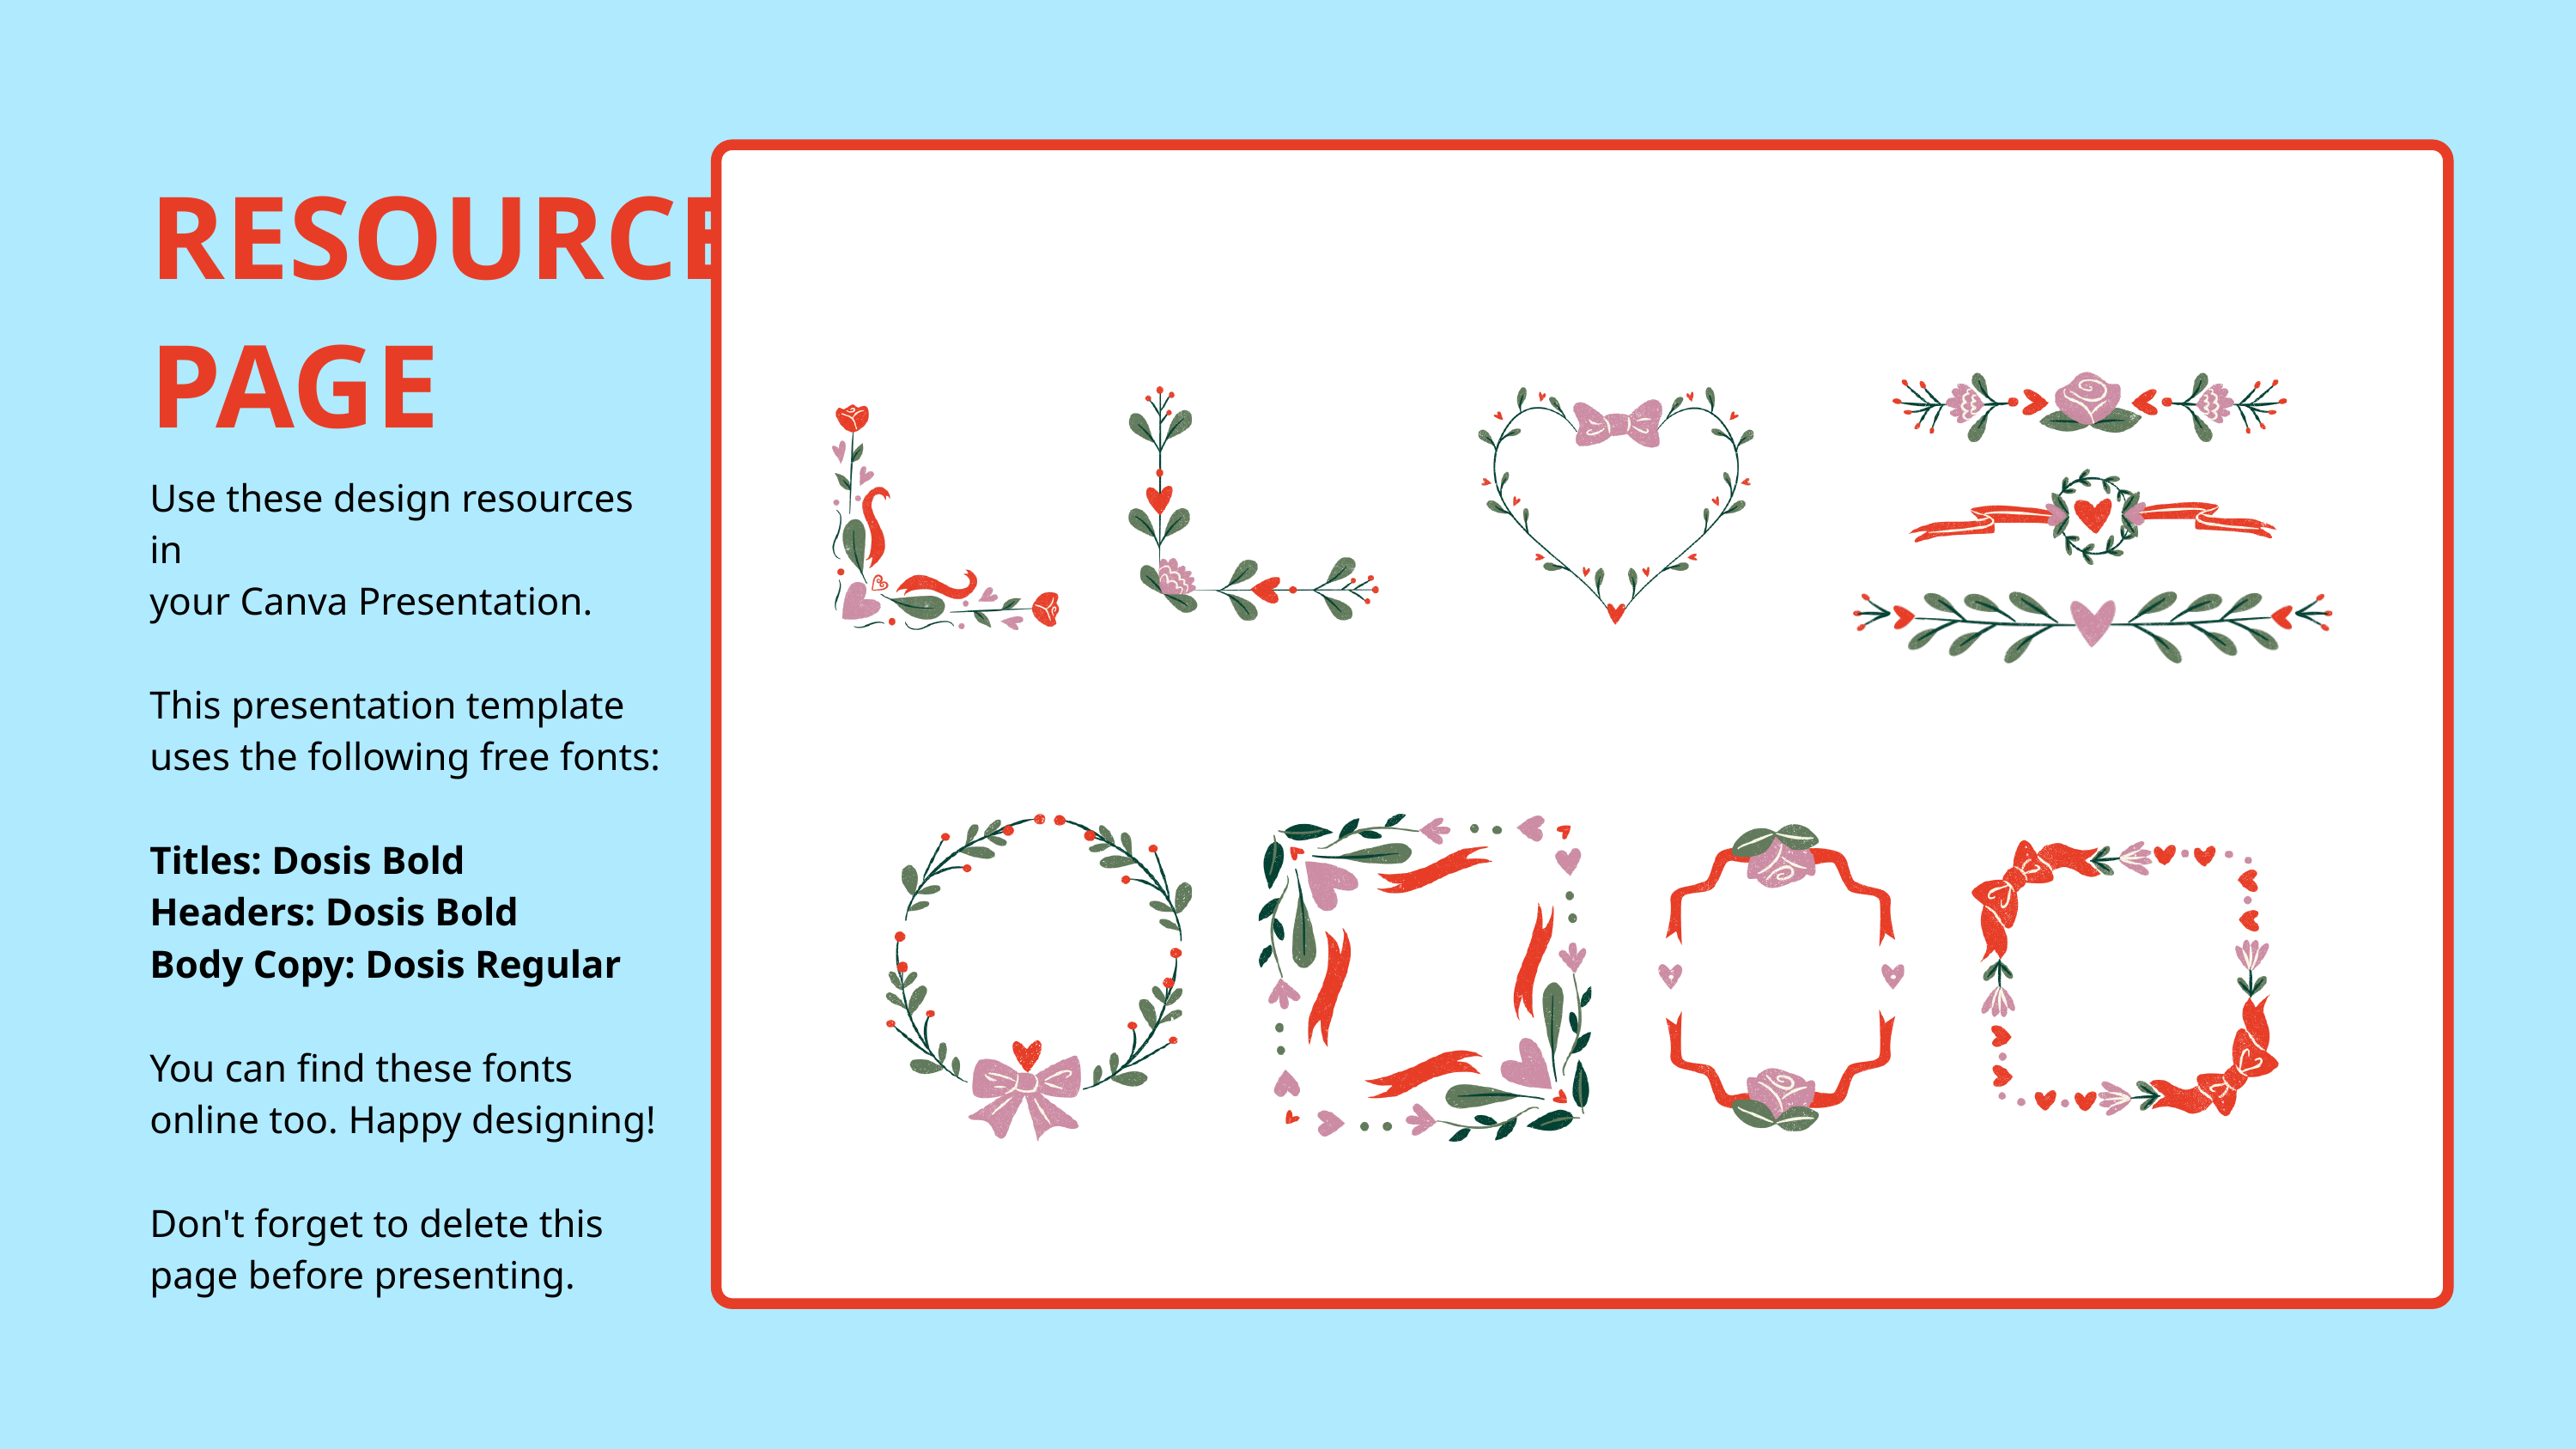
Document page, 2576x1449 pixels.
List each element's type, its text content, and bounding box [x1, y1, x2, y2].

text_box RESOURCE PAGE [149, 154, 711, 452]
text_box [715, 125, 2449, 1304]
text_box Use these design resources in your Canva Presentation. This presentation template uses the following free fonts: Titles: Dosis Bold Headers: Dosis Bold Body Copy: Dosis Regular You can find these fonts online too. Happy designing! Don't forget to delete this page before presenting. [149, 467, 674, 1349]
